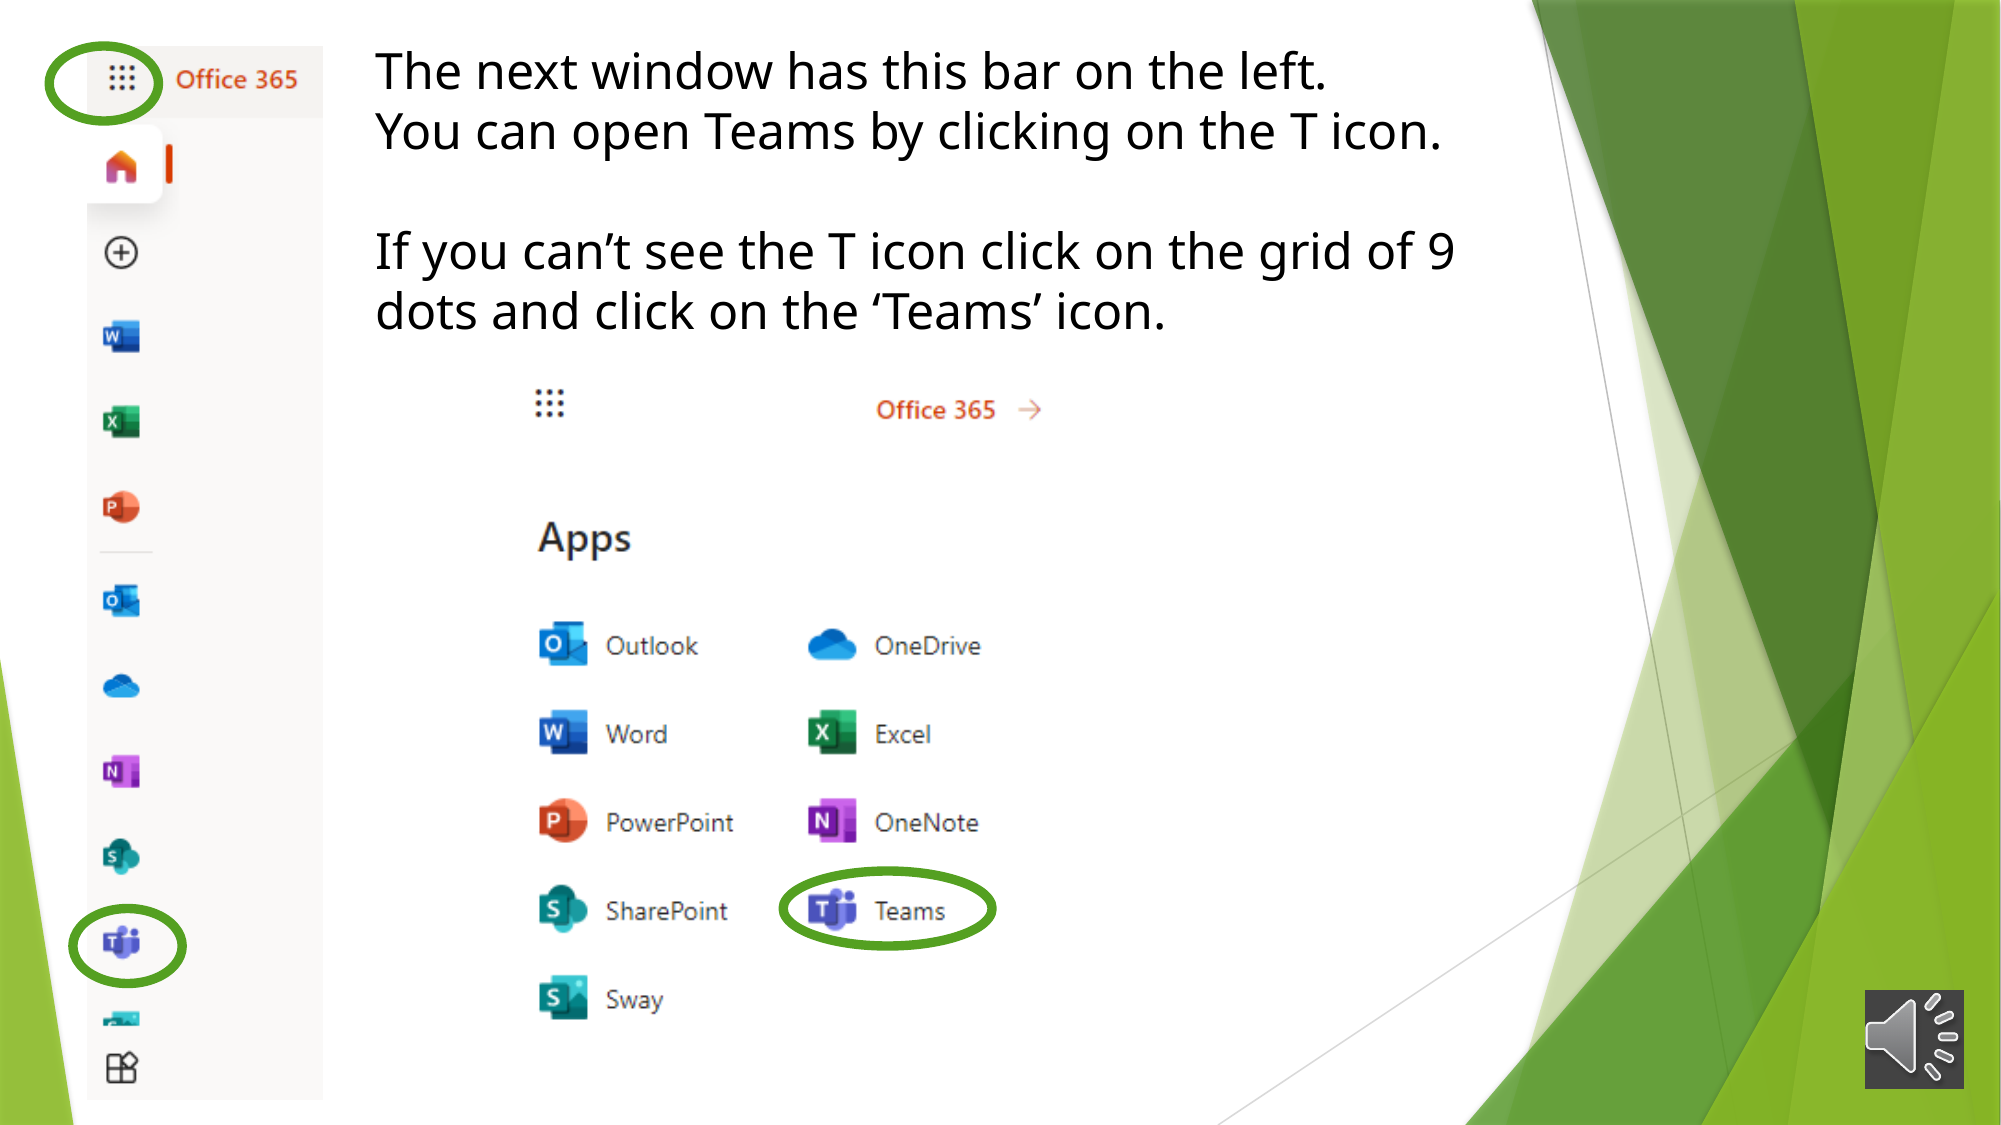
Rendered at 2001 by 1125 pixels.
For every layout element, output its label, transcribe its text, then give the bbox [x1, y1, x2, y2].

picture [515, 375, 1051, 1054]
picture [1864, 989, 1966, 1091]
text_box [47, 46, 85, 120]
text_box [71, 923, 82, 969]
text_box The next window has this bar on the left. You can open Teams by clicking on the T icon. If you can’t see the T icon click on the grid of 9 dots and click on the ‘Teams’ icon. [361, 32, 1582, 347]
picture [87, 45, 323, 1100]
